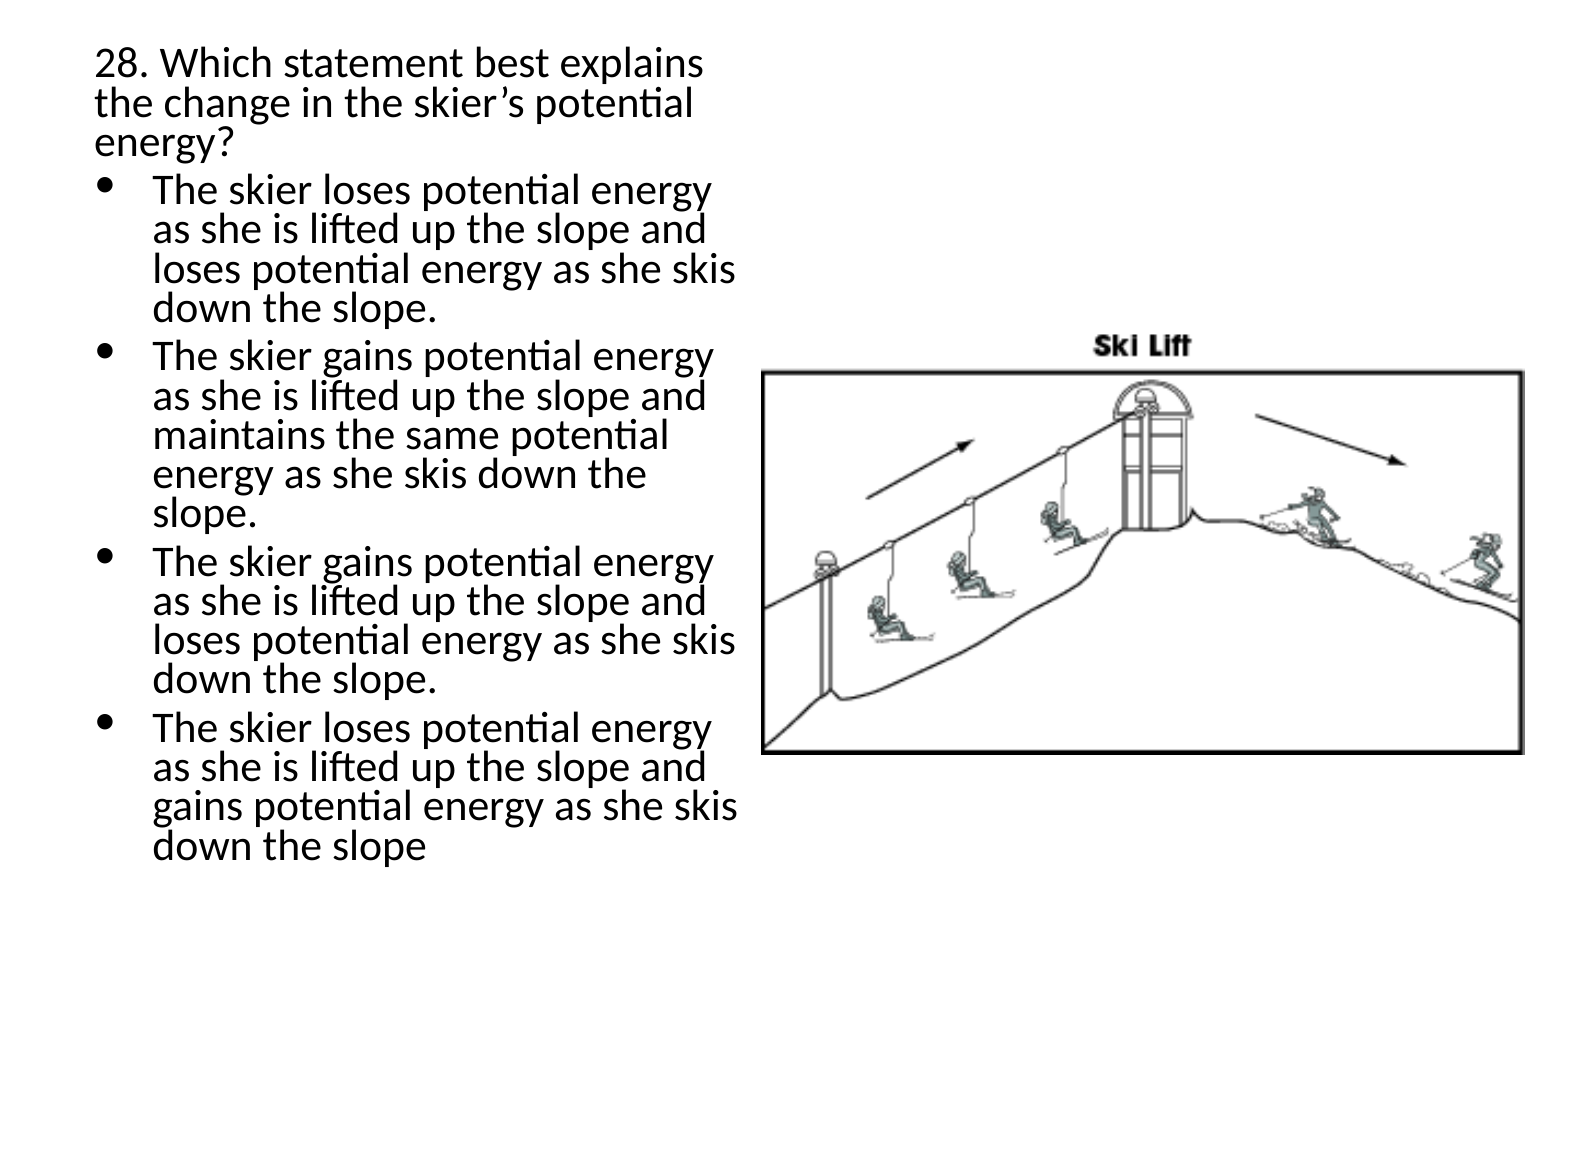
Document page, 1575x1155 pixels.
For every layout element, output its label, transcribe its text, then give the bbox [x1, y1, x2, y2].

list 28. Which statement best explains the change in the skier’s potential energy? The skier loses potential energy as she is lifted up the slope and loses potential energy as she skis down the slope. The skier gains potential energy as she is lifted up the slope and maintains the same potential energy as she skis down the slope. The skier gains potential energy as she is lifted up the slope and loses potential energy as she skis down the slope. The skier loses potential energy as she is lifted up the slope and gains potential energy as she skis down the slope [78, 38, 775, 1032]
picture [760, 333, 1526, 756]
